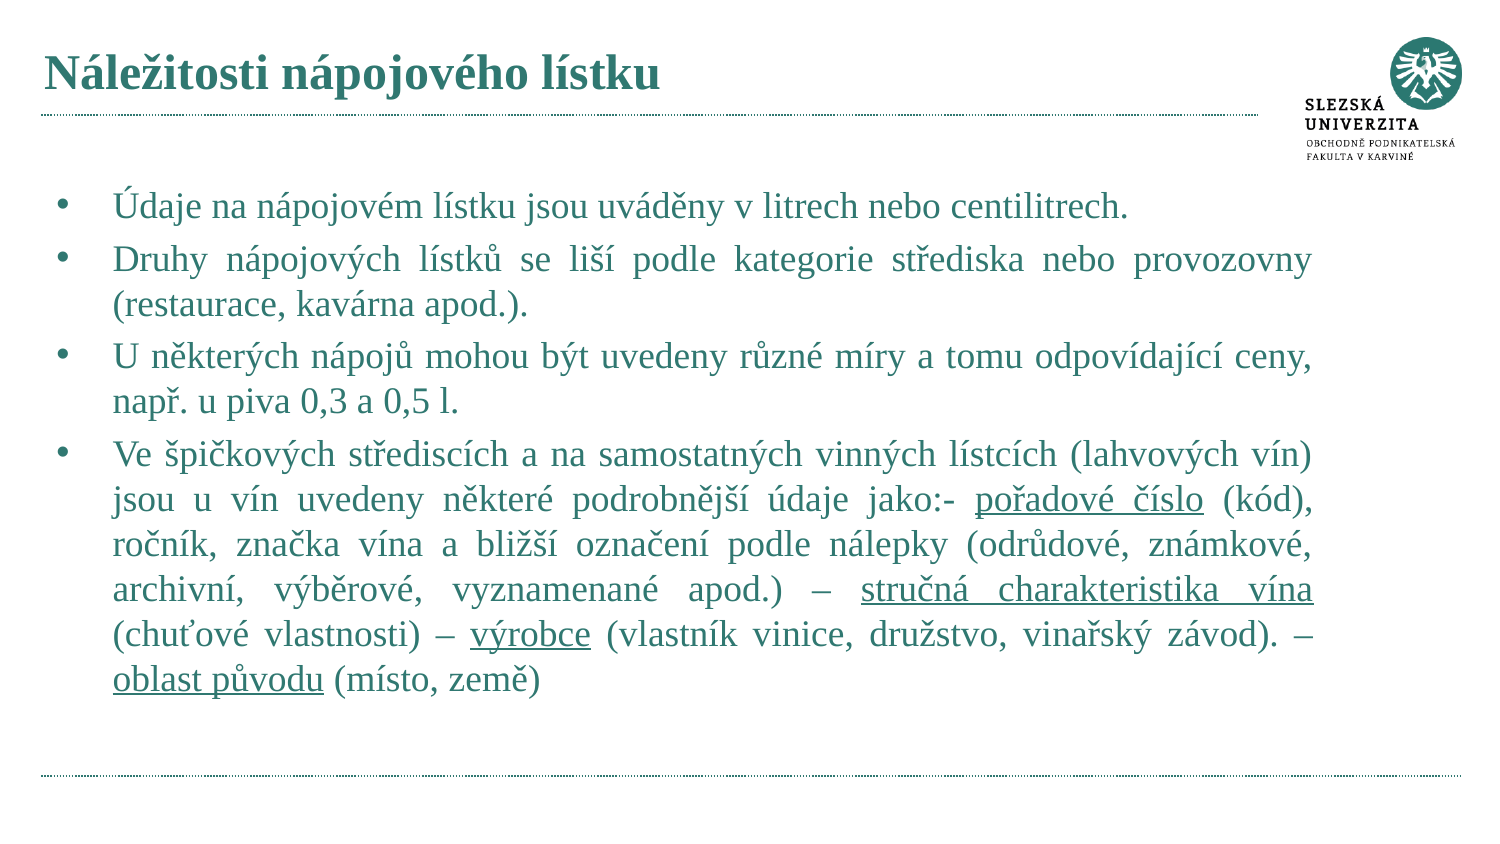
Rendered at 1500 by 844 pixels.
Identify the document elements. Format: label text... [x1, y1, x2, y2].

text_box Údaje na nápojovém lístku jsou uváděny v litrech nebo centilitrech. Druhy nápojových lístků se liší podle kategorie střediska nebo provozovny (restaurace, kavárna apod.). U některých nápojů mohou být uvedeny různé míry a tomu odpovídající ceny, např. u piva 0,3 a 0,5 l. Ve špičkových střediscích a na samostatných vinných lístcích (lahvových vín) jsou u vín uvedeny některé podrobnější údaje jako:- pořadové číslo (kód), ročník, značka vína a bližší označení podle nálepky (odrůdové, známkové, archivní, výběrové, vyznamenané apod.) – stručná charakteristika vína (chuťové vlastnosti) – výrobce (vlastník vinice, družstvo, vinařský závod). – oblast původu (místo, země) [41, 173, 1329, 788]
title Náležitosti nápojového lístku [29, 32, 750, 116]
picture [1305, 37, 1462, 160]
